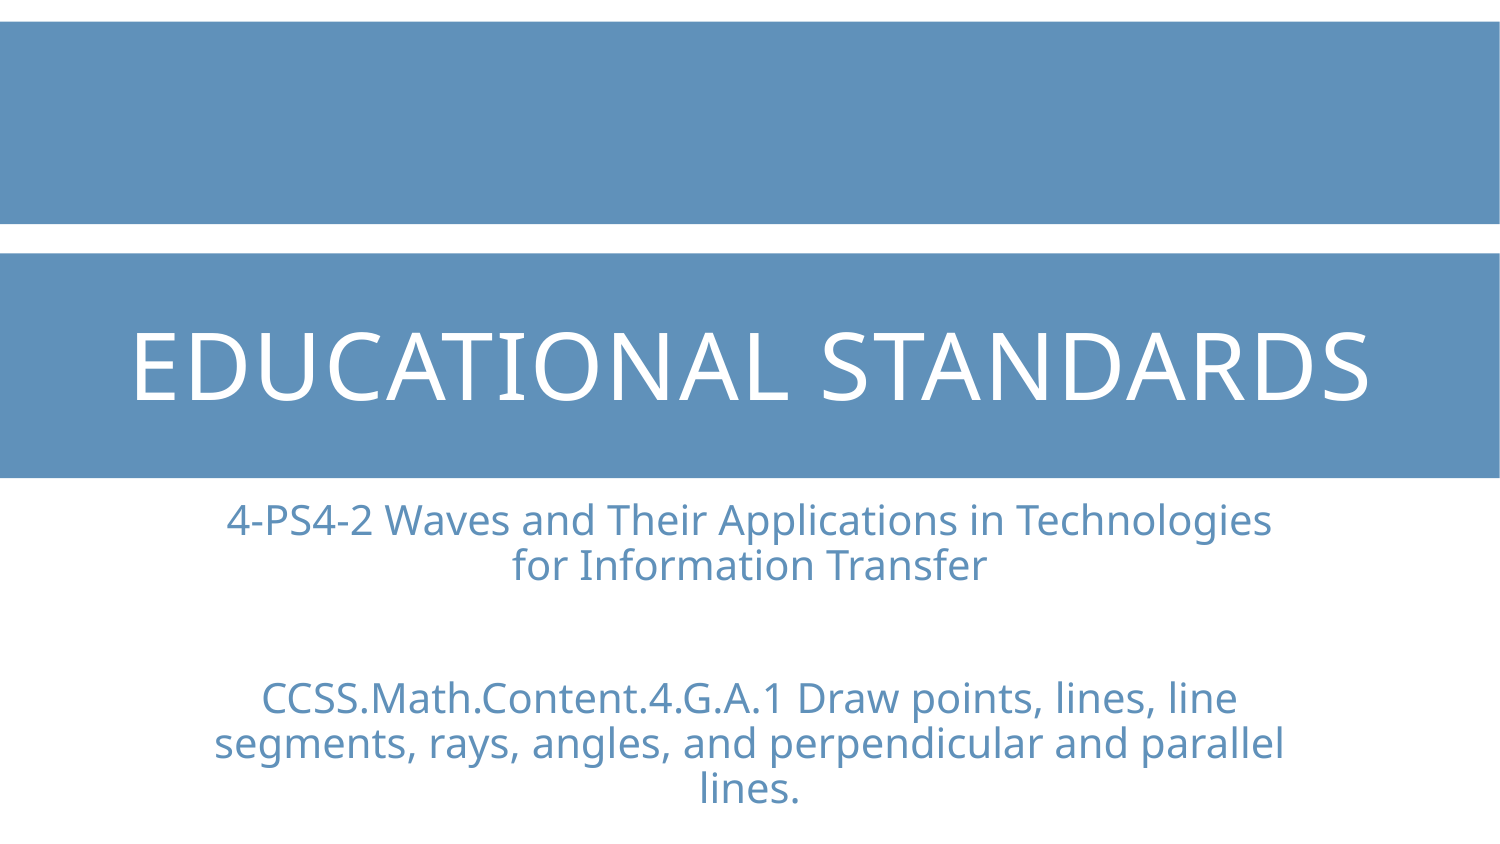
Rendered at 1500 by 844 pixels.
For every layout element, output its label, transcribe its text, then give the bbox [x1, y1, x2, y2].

title Educational Standards [45, 266, 1457, 481]
subtitle 4-PS4-2 Waves and Their Applications in Technologies for Information Transfer CCSS.Math.Content.4.G.A.1 Draw points, lines, line segments, rays, angles, and perpendicular and parallel lines. [187, 491, 1313, 653]
